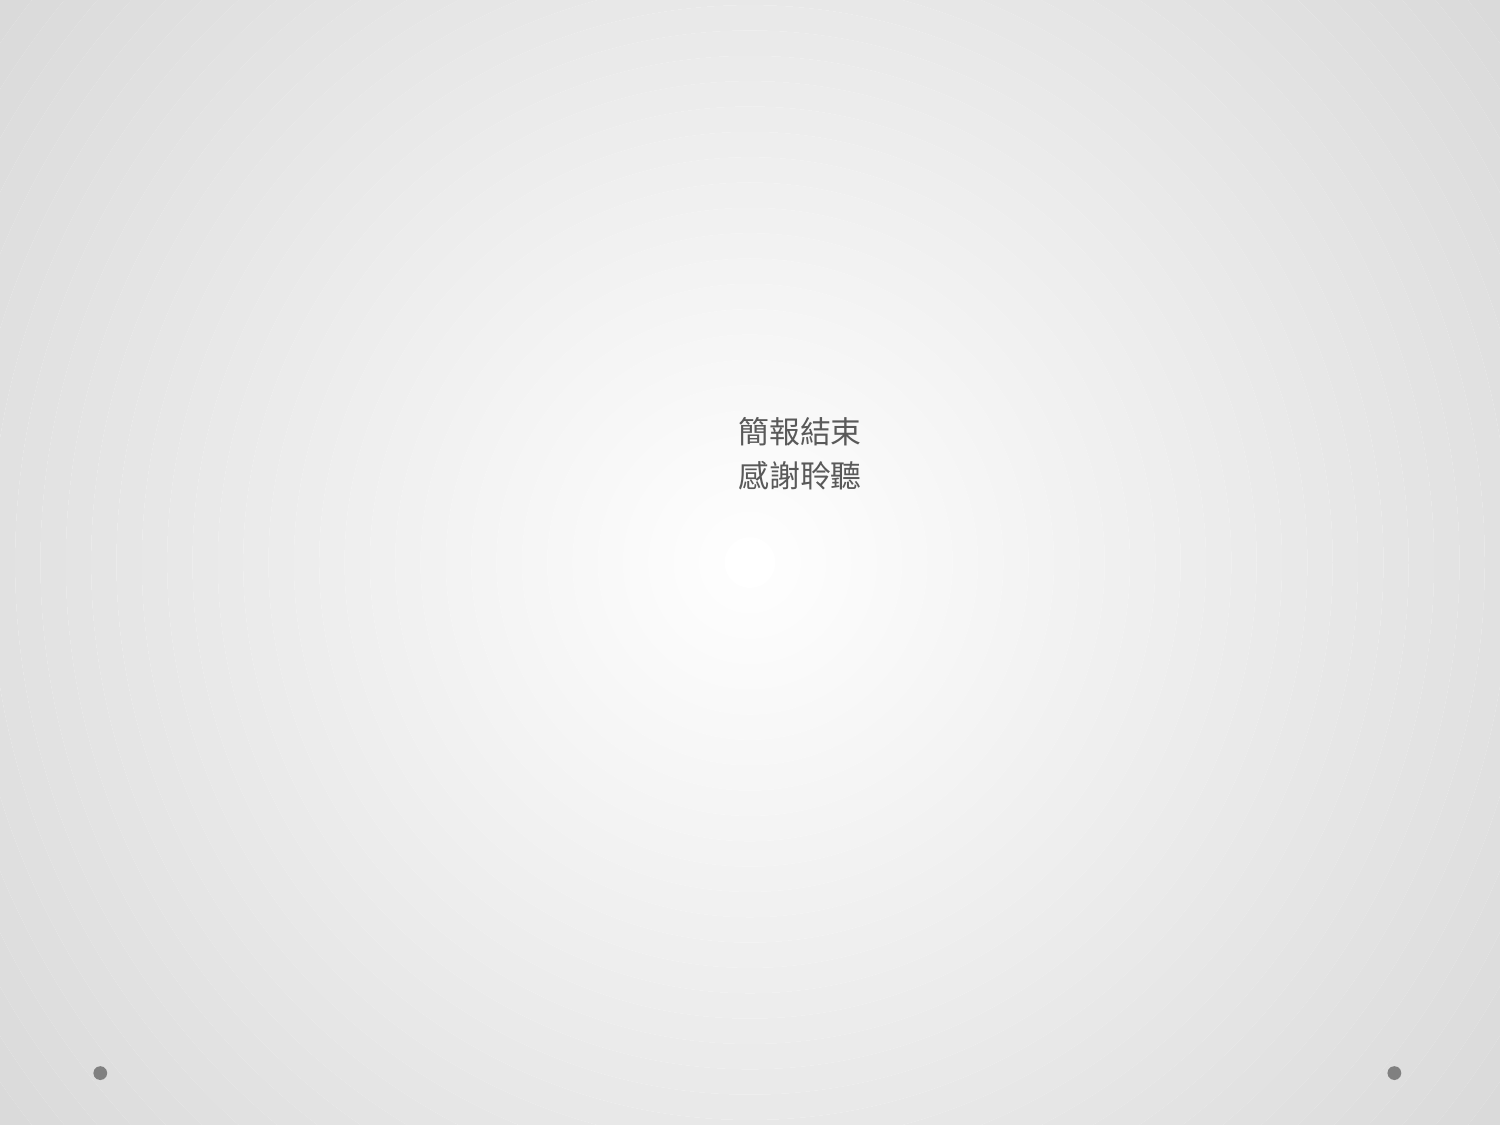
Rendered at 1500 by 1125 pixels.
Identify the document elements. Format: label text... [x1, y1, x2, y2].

title 簡報結束 感謝聆聽 [206, 397, 1395, 504]
